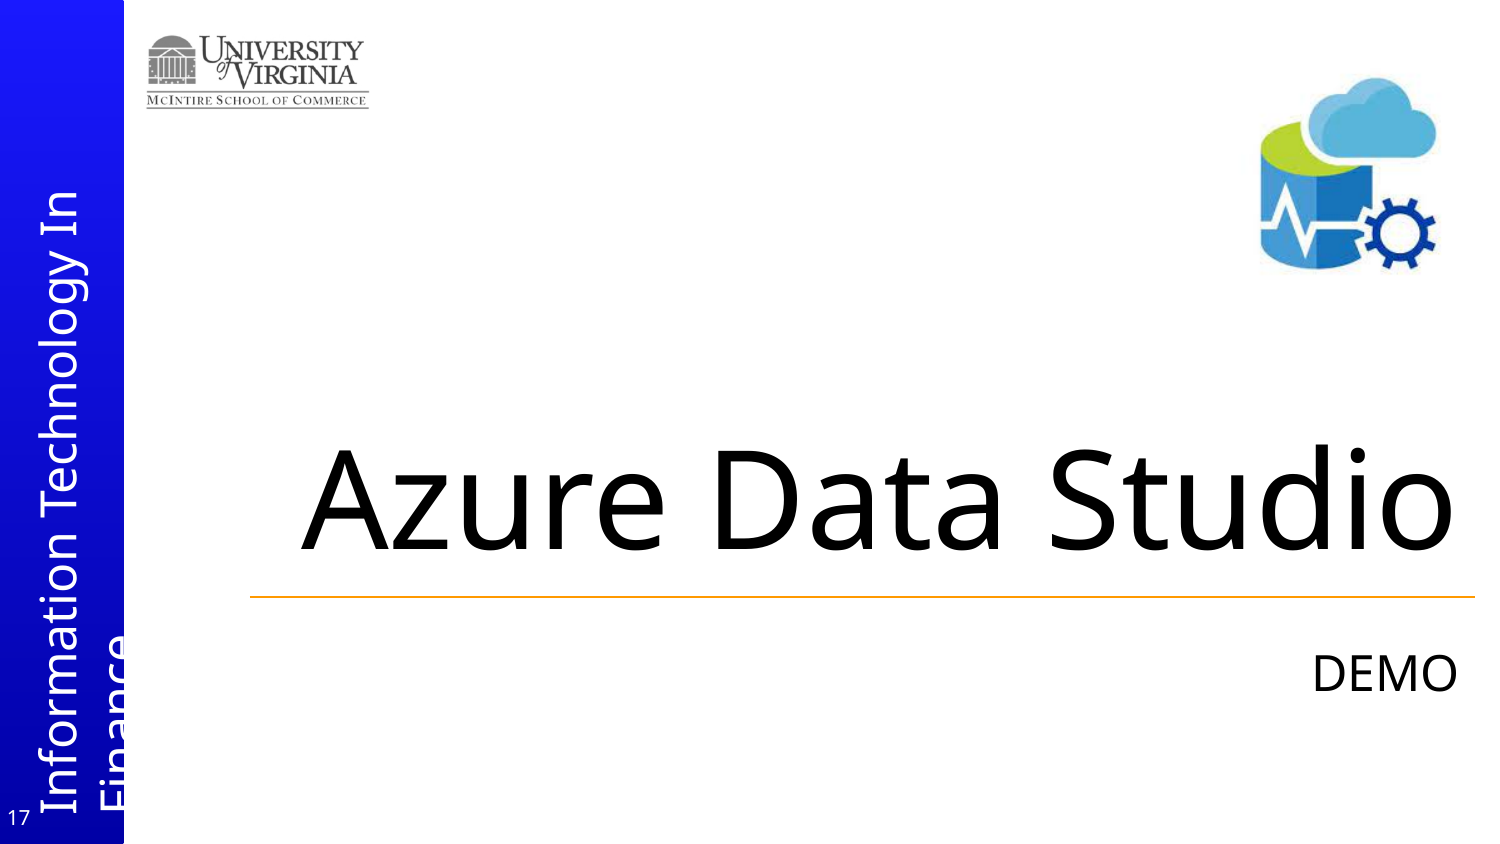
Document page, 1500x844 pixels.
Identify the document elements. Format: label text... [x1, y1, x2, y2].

subtitle DEMO [249, 634, 1475, 772]
picture [1199, 34, 1482, 316]
slide_number 17 [0, 796, 38, 842]
title Azure Data Studio [249, 234, 1475, 585]
